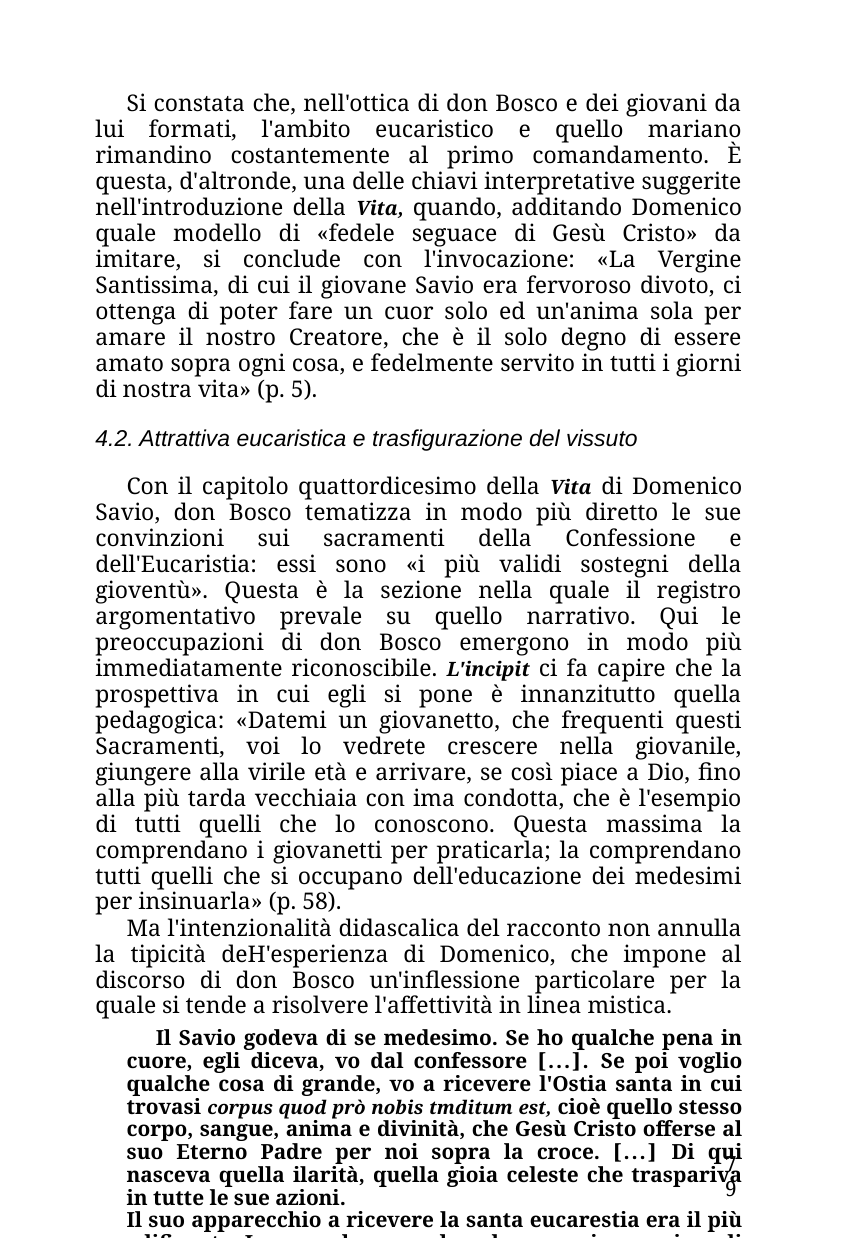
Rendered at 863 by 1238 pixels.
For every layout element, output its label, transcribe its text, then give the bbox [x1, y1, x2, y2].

text_box 79 [720, 1150, 747, 1172]
text_box Si constata che, nell'ottica di don Bosco e dei giovani da lui formati, l'ambito eucaristico e quello mariano rimandino costantemente al primo comandamento. È questa, d'altronde, una delle chiavi interpretative suggerite nell'introduzione della Vita, quando, additando Domenico quale modello di «fedele seguace di Gesù Cristo» da imitare, si conclude con l'invocazione: «La Vergine Santissima, di cui il giovane Savio era fervoroso divoto, ci ottenga di poter fare un cuor solo ed un'anima sola per amare il nostro Creatore, che è il solo degno di essere amato sopra ogni cosa, e fedelmente servito in tutti i giorni di nostra vita» (p. 5). 4.2. Attrattiva eucaristica e trasfigurazione del vissuto Con il capitolo quattordicesimo della Vita di Domenico Savio, don Bosco tematizza in modo più diretto le sue convinzioni sui sacramenti della Confessione e dell'Eucaristia: essi sono «i più validi sostegni della gioventù». Questa è la sezione nella quale il registro argomentativo prevale su quello narrativo. Qui le preoccupazioni di don Bosco emergono in modo più immediatamente riconoscibile. L'incipit ci fa capire che la prospettiva in cui egli si pone è innanzitutto quella pedagogica: «Datemi un giovanetto, che frequenti questi Sacramenti, voi lo vedrete crescere nella giovanile, giungere alla virile età e arrivare, se così piace a Dio, fino alla più tarda vecchiaia con ima condotta, che è l'esempio di tutti quelli che lo conoscono. Questa massima la comprendano i giovanetti per praticarla; la comprendano tutti quelli che si occupano dell'educazione dei medesimi per insinuarla» (p. 58). Ma l'intenzionalità didascalica del racconto non annulla la tipicità deH'esperienza di Domenico, che impone al discorso di don Bosco un'inflessione particolare per la quale si tende a risolvere l'affettività in linea mistica. Il Savio godeva di se medesimo. Se ho qualche pena in cuore, egli diceva, vo dal confessore [...]. Se poi voglio qualche cosa di grande, vo a ricevere l'Ostia santa in cui trovasi corpus quod prò nobis tmditum est, cioè quello stesso corpo, sangue, anima e divinità, che Gesù Cristo offerse al suo Eterno Padre per noi sopra la croce. [...] Di qui nasceva quella ilarità, quella gioia celeste che traspariva in tutte le sue azioni. Il suo apparecchio a ricevere la santa eucarestia era il più edificante. La sera che precedeva la comunione, prima di coricarsi faceva una preghiera a questo scopo [...]. Al mattino poi premetteva una suf- [93, 89, 745, 1138]
